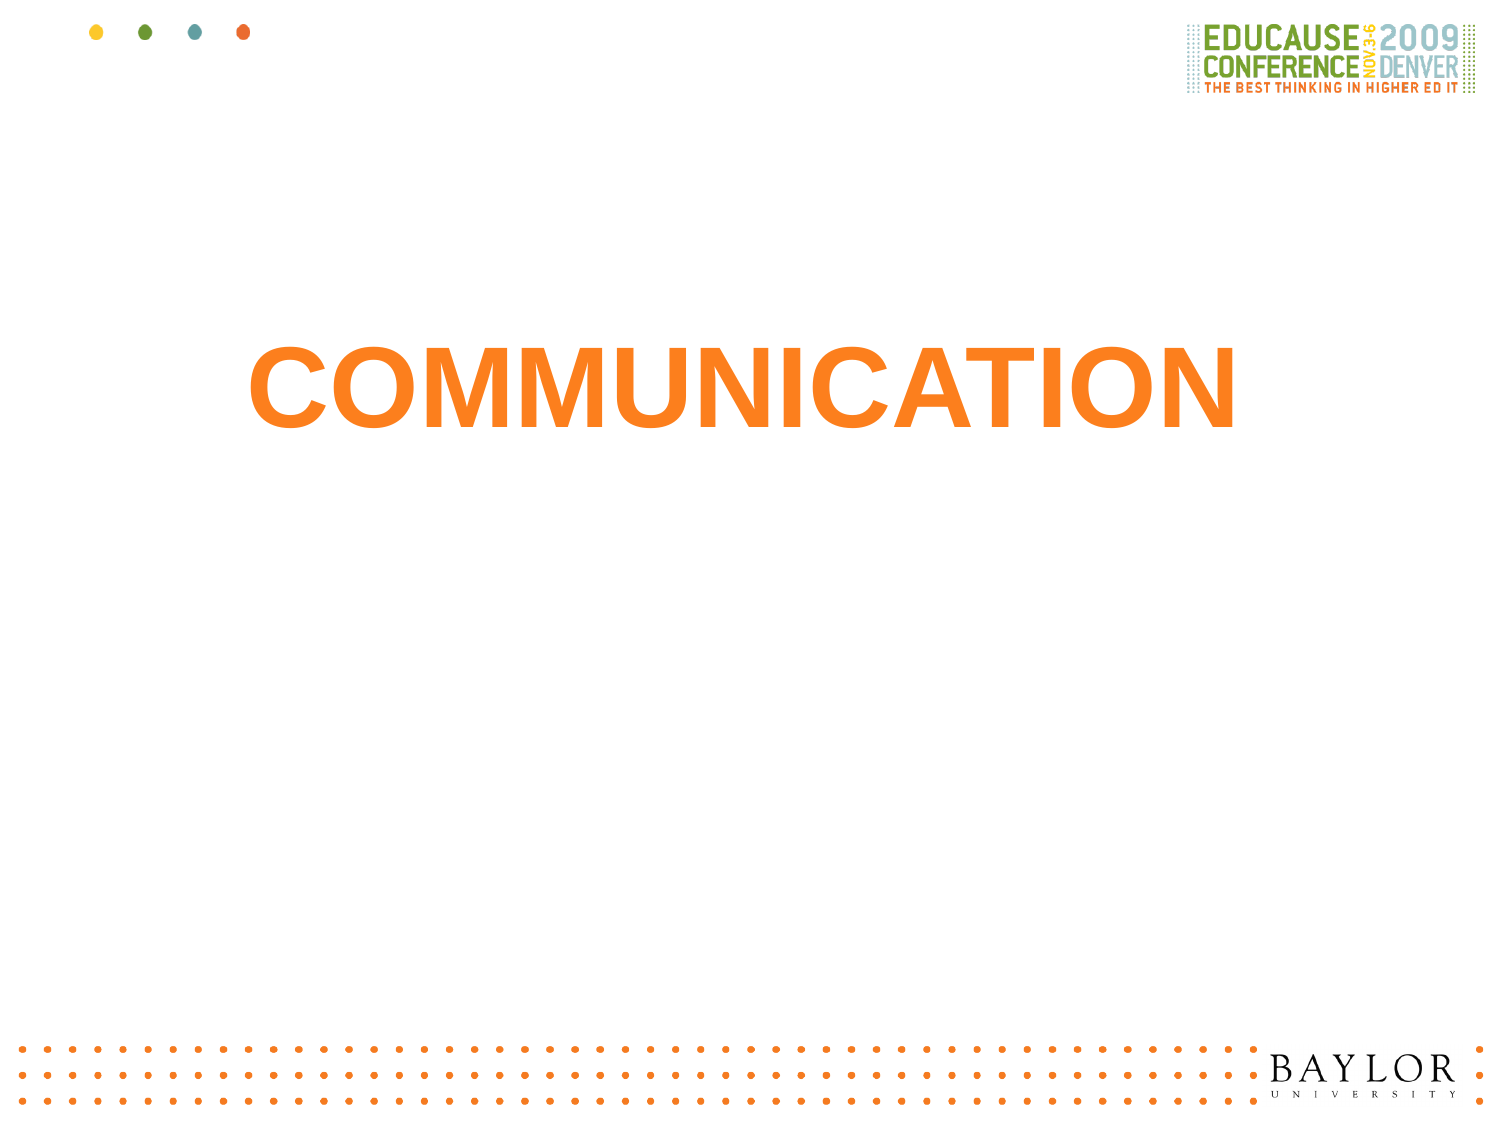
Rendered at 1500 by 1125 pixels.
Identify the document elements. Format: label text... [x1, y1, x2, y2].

title Communication [212, 287, 1275, 475]
picture [89, 24, 250, 40]
picture [1187, 24, 1475, 93]
picture [12, 1037, 1500, 1113]
